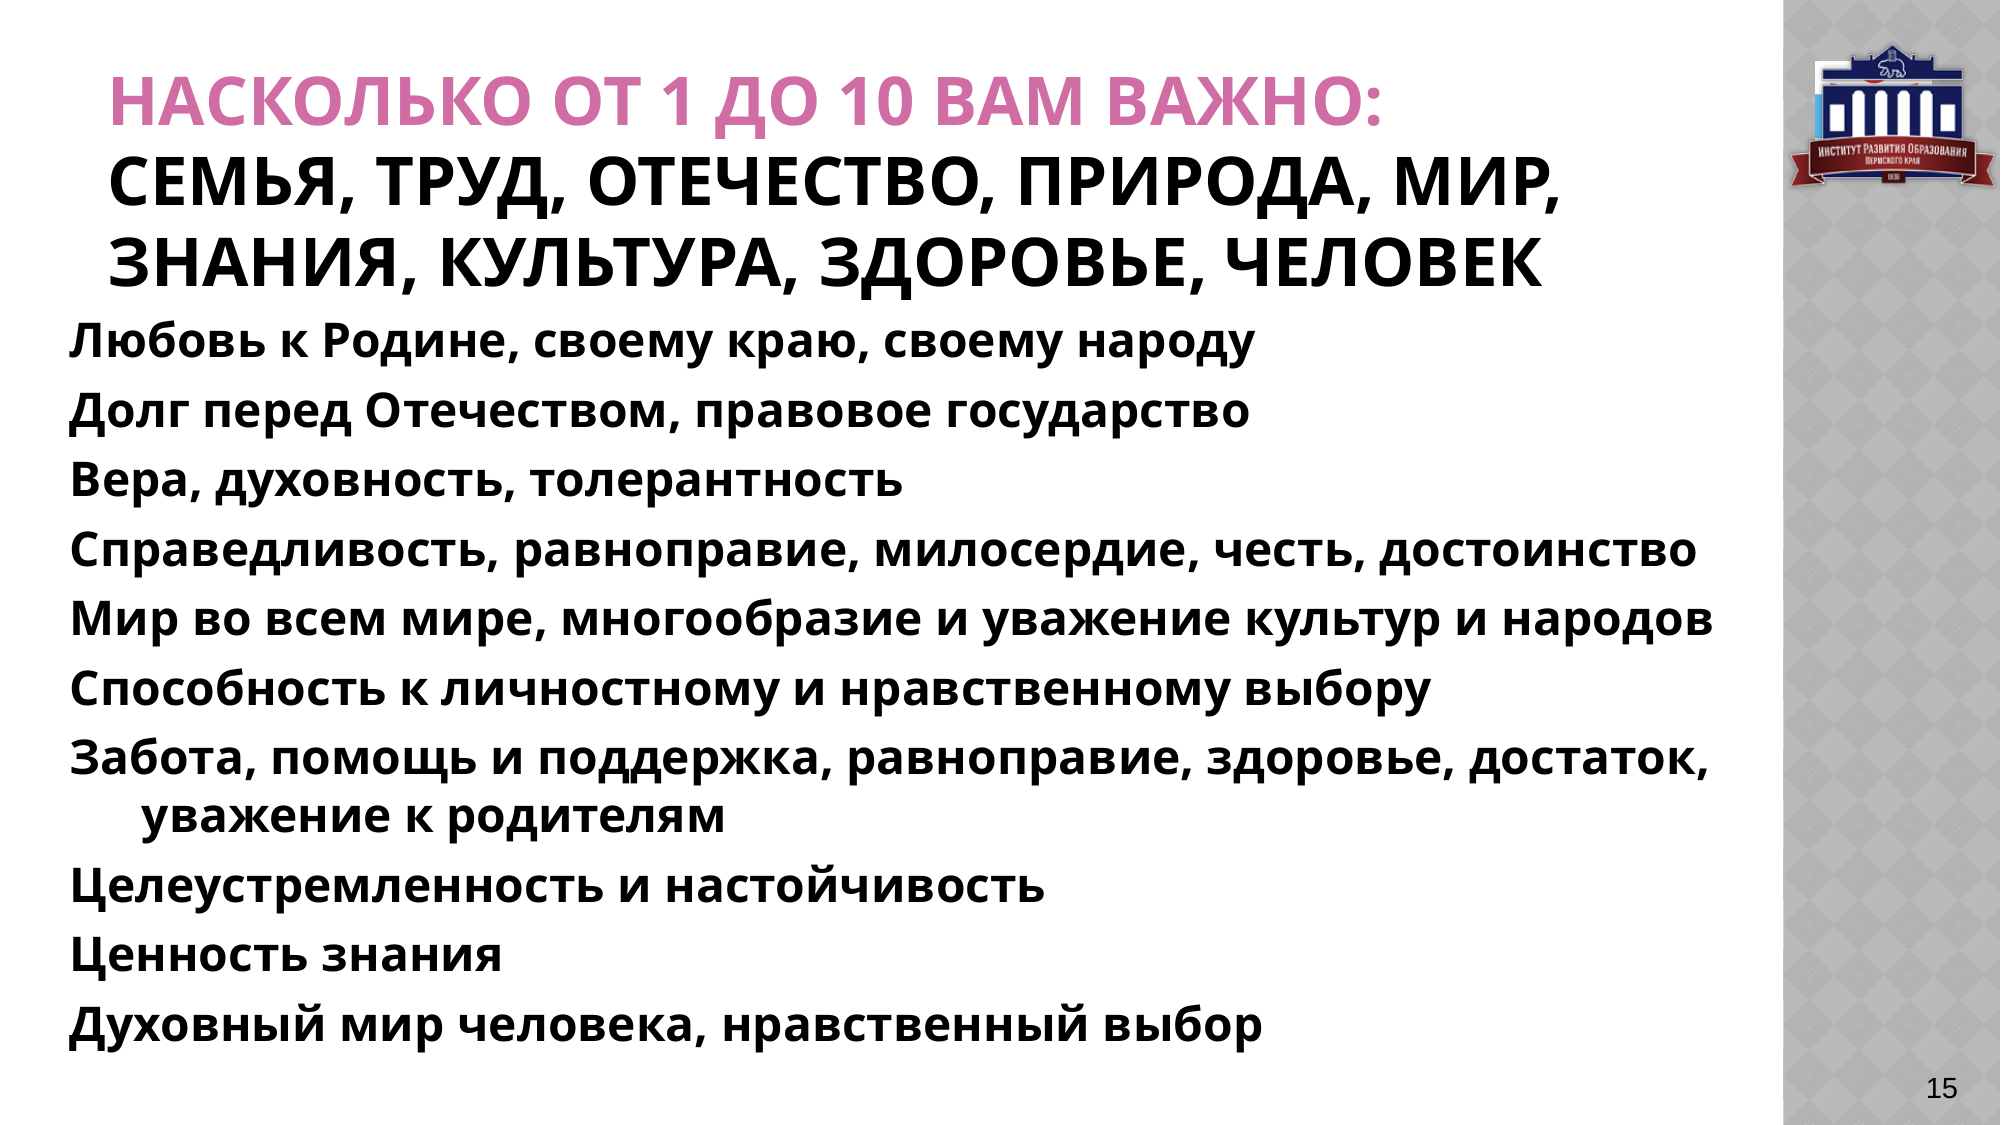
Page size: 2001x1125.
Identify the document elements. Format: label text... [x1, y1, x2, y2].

title Насколько от 1 до 10 Вам важно: семья, труд, отечество, природа, мир, знания, культура, здоровье, человек [99, 52, 1684, 300]
picture [1784, 38, 2000, 194]
list Любовь к Родине, своему краю, своему народу Долг перед Отечеством, правовое государство Вера, духовность, толерантность Справедливость, равноправие, милосердие, честь, достоинство Мир во всем мире, многообразие и уважение культур и народов Способность к личностному и нравственному выбору Забота, помощь и поддержка, равноправие, здоровье, достаток, уважение к родителям Целеустремленность и настойчивость Ценность знания Духовный мир человека, нравственный выбор [55, 302, 1777, 1071]
